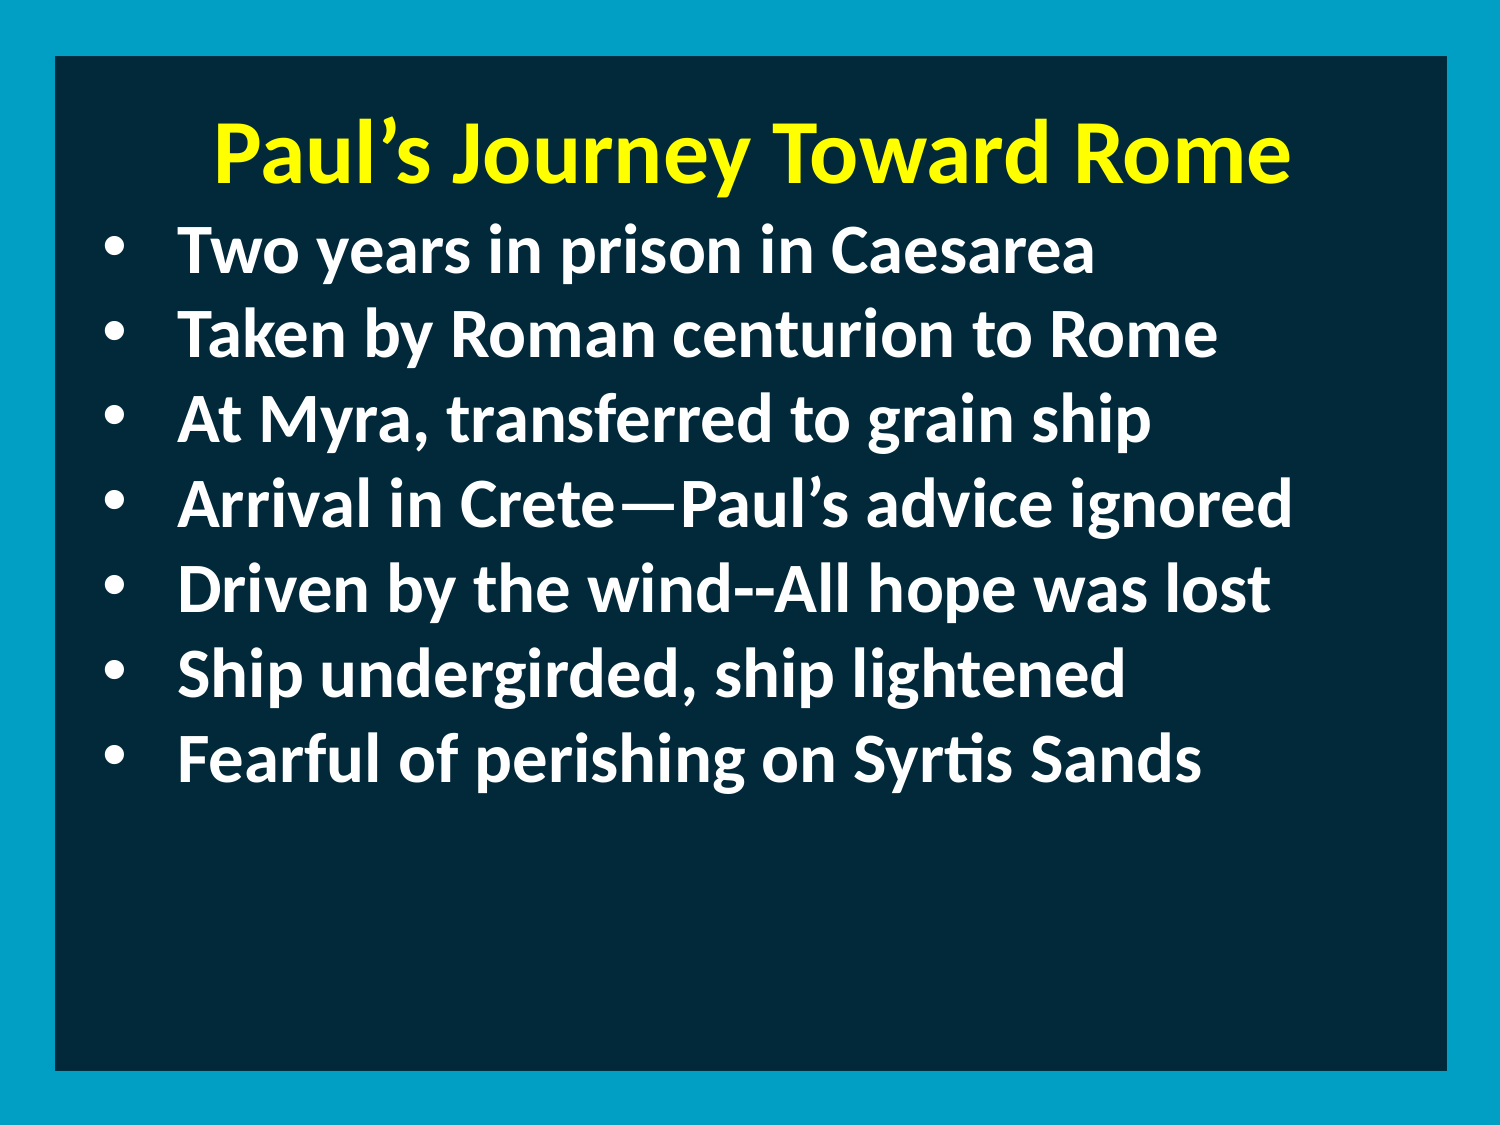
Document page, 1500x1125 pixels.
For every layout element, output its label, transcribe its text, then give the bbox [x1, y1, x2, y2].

text_box Paul’s Journey Toward Rome Two years in prison in Caesarea Taken by Roman centurion to Rome At Myra, transferred to grain ship Arrival in Crete—Paul’s advice ignored Driven by the wind--All hope was lost Ship undergirded, ship lightened Fearful of perishing on Syrtis Sands [87, 84, 1420, 805]
